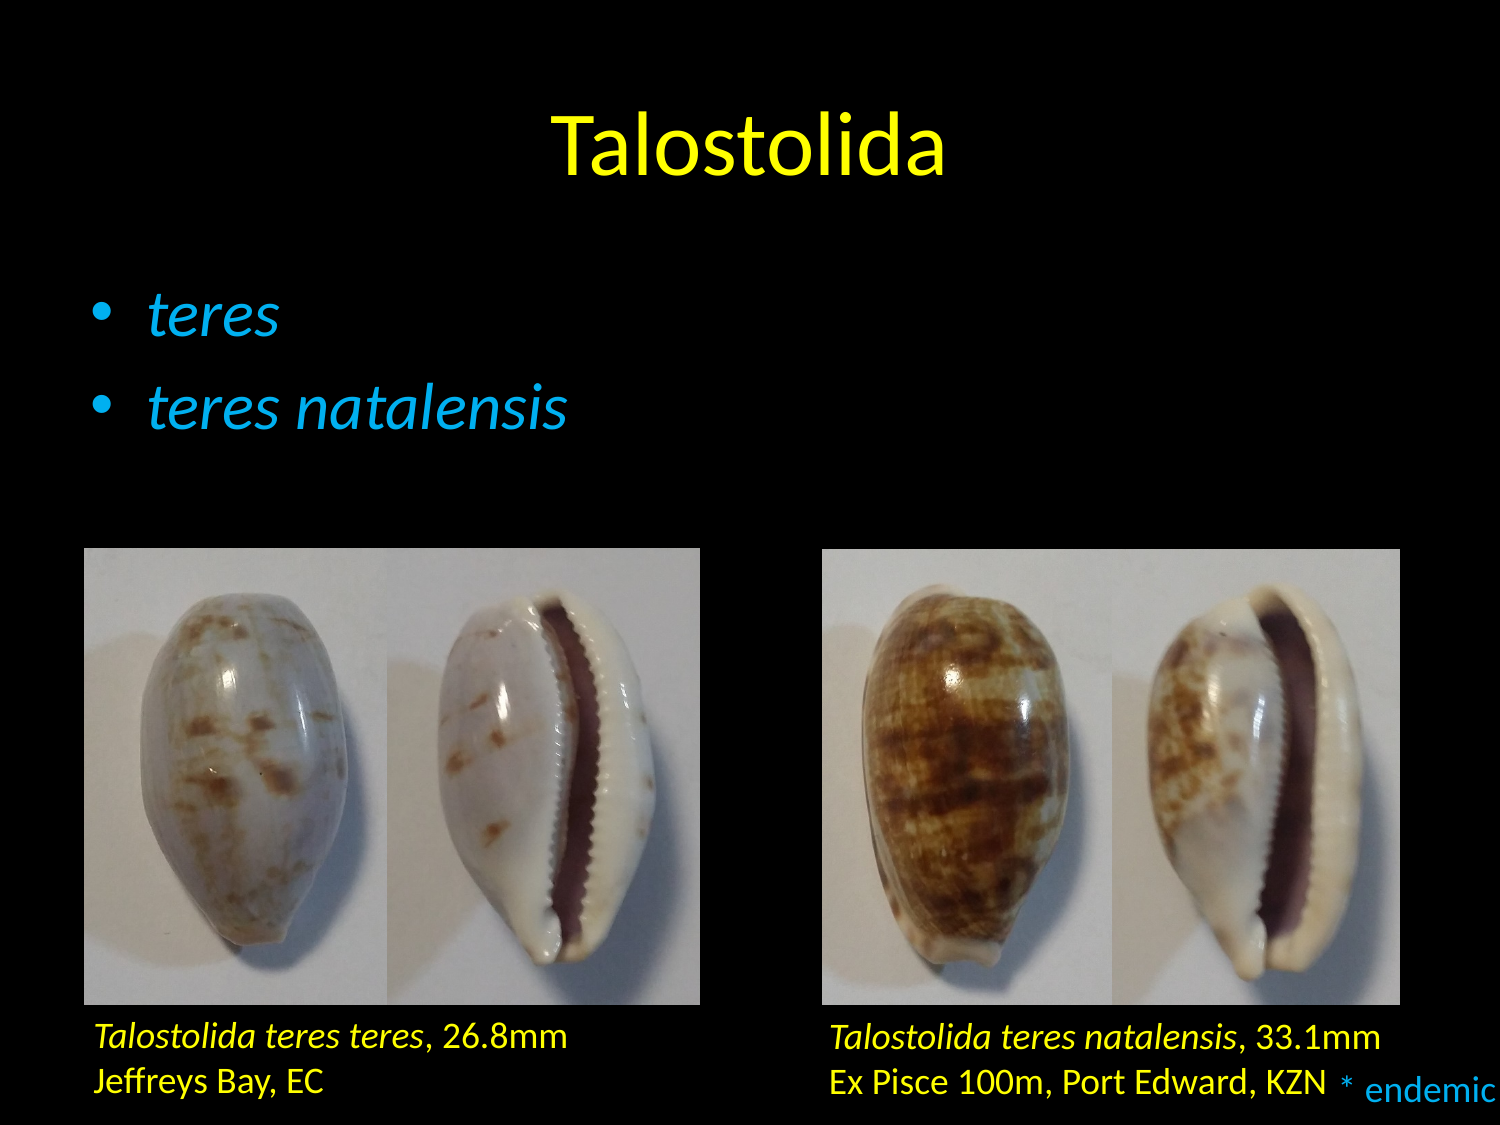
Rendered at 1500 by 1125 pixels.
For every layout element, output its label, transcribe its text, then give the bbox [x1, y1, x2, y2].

text_box Talostolida teres teres, 26.8mm Jeffreys Bay, EC [78, 1003, 584, 1109]
picture [822, 549, 1401, 1006]
text_box * endemic [1322, 1057, 1500, 1118]
title Talostolida [75, 45, 1425, 233]
list teres teres natalensis [75, 262, 1425, 1005]
text_box Talostolida teres natalensis, 33.1mm Ex Pisce 100m, Port Edward, KZN [814, 1004, 1397, 1110]
picture [84, 548, 701, 1006]
